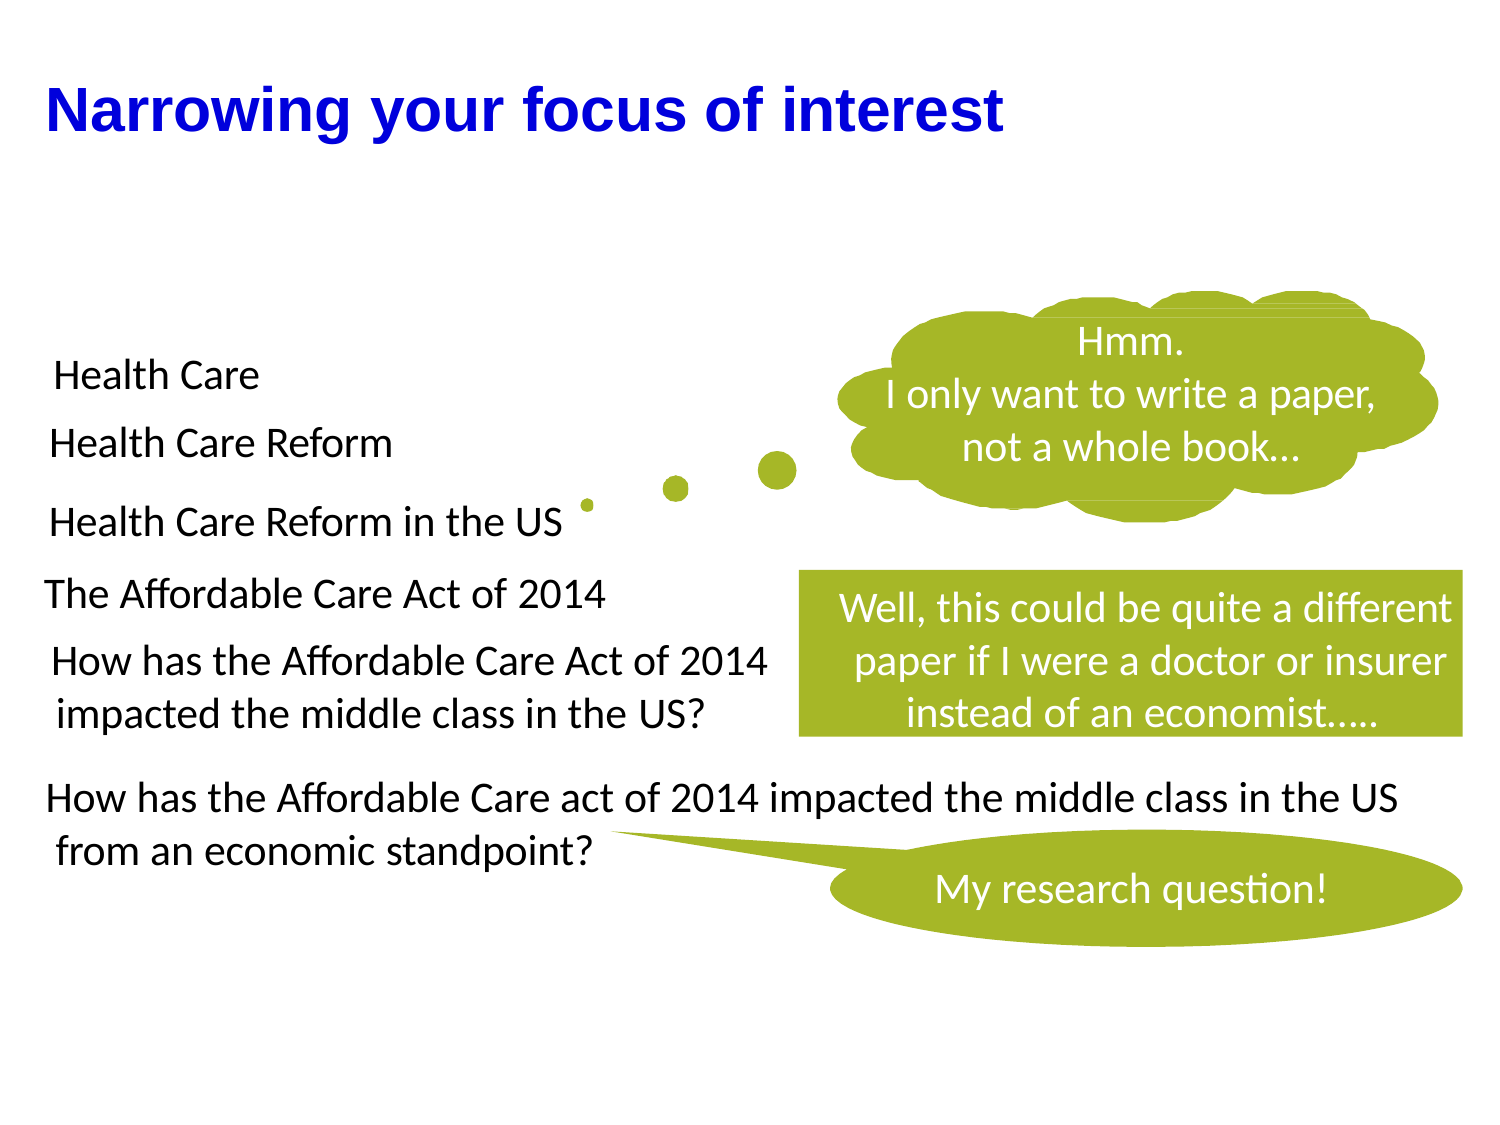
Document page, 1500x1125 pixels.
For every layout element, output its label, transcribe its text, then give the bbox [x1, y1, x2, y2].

text_box Hmm. I only want to write a paper, not a whole book… [880, 310, 1381, 470]
text_box [770, 451, 797, 490]
text_box [1381, 321, 1439, 449]
title Narrowing your focus of interest [44, 67, 1151, 257]
text_box [1041, 291, 1365, 310]
text_box [837, 368, 1350, 523]
text_box [857, 855, 1463, 947]
text_box How has the Affordable Care act of 2014 impacted the middle class in the US from an economic standpoint? My research question! [44, 767, 1408, 912]
text_box Health Care Health Care Reform Health Care Reform in the US The Affordable Care Act of 2014 How has the Affordable Care Act of 2014 impacted the middle class in the US? [42, 327, 770, 738]
text_box Well, this could be quite a different paper if I were a doctor or insurer instead of an economist….. [798, 569, 1463, 737]
